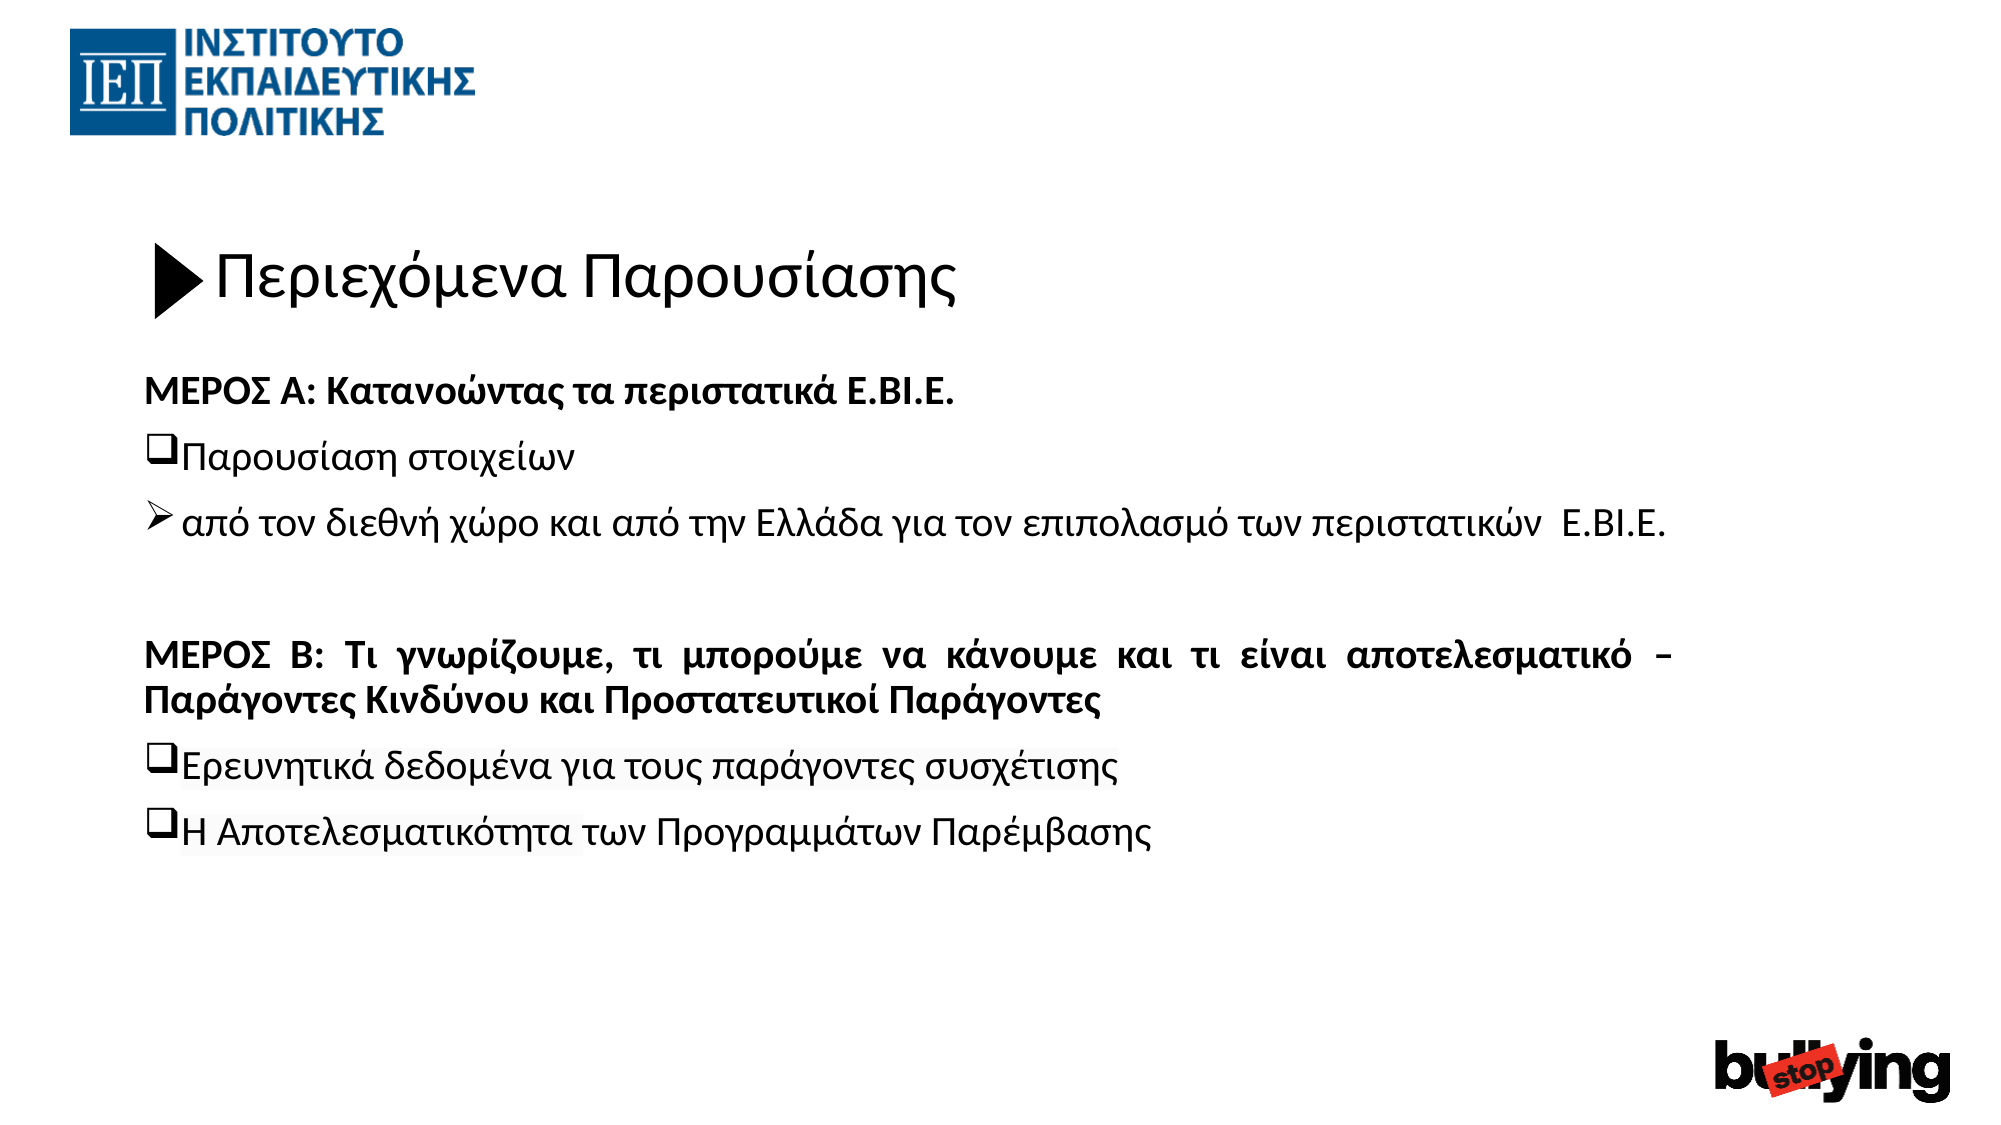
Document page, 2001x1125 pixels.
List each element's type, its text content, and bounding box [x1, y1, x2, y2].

picture [1715, 1037, 1950, 1103]
text_box ΜΕΡΟΣ A: Κατανοώντας τα περιστατικά Ε.ΒΙ.Ε. Παρουσίαση στοιχείων από τον διεθνή χώρο και από την Ελλάδα για τον επιπολασμό των περιστατικών Ε.ΒΙ.Ε. ΜΕΡΟΣ Β: Τι γνωρίζουμε, τι μπορούμε να κάνουμε και τι είναι αποτελεσματικό – Παράγοντες Κινδύνου και Προστατευτικοί Παράγοντες Ερευνητικά δεδομένα για τους παράγοντες συσχέτισης Η Αποτελεσματικότητα των Προγραμμάτων Παρέμβασης [129, 361, 1689, 1125]
text_box [153, 240, 159, 322]
text_box Περιεχόμενα Παρουσίασης [154, 223, 1018, 318]
picture [70, 28, 475, 136]
